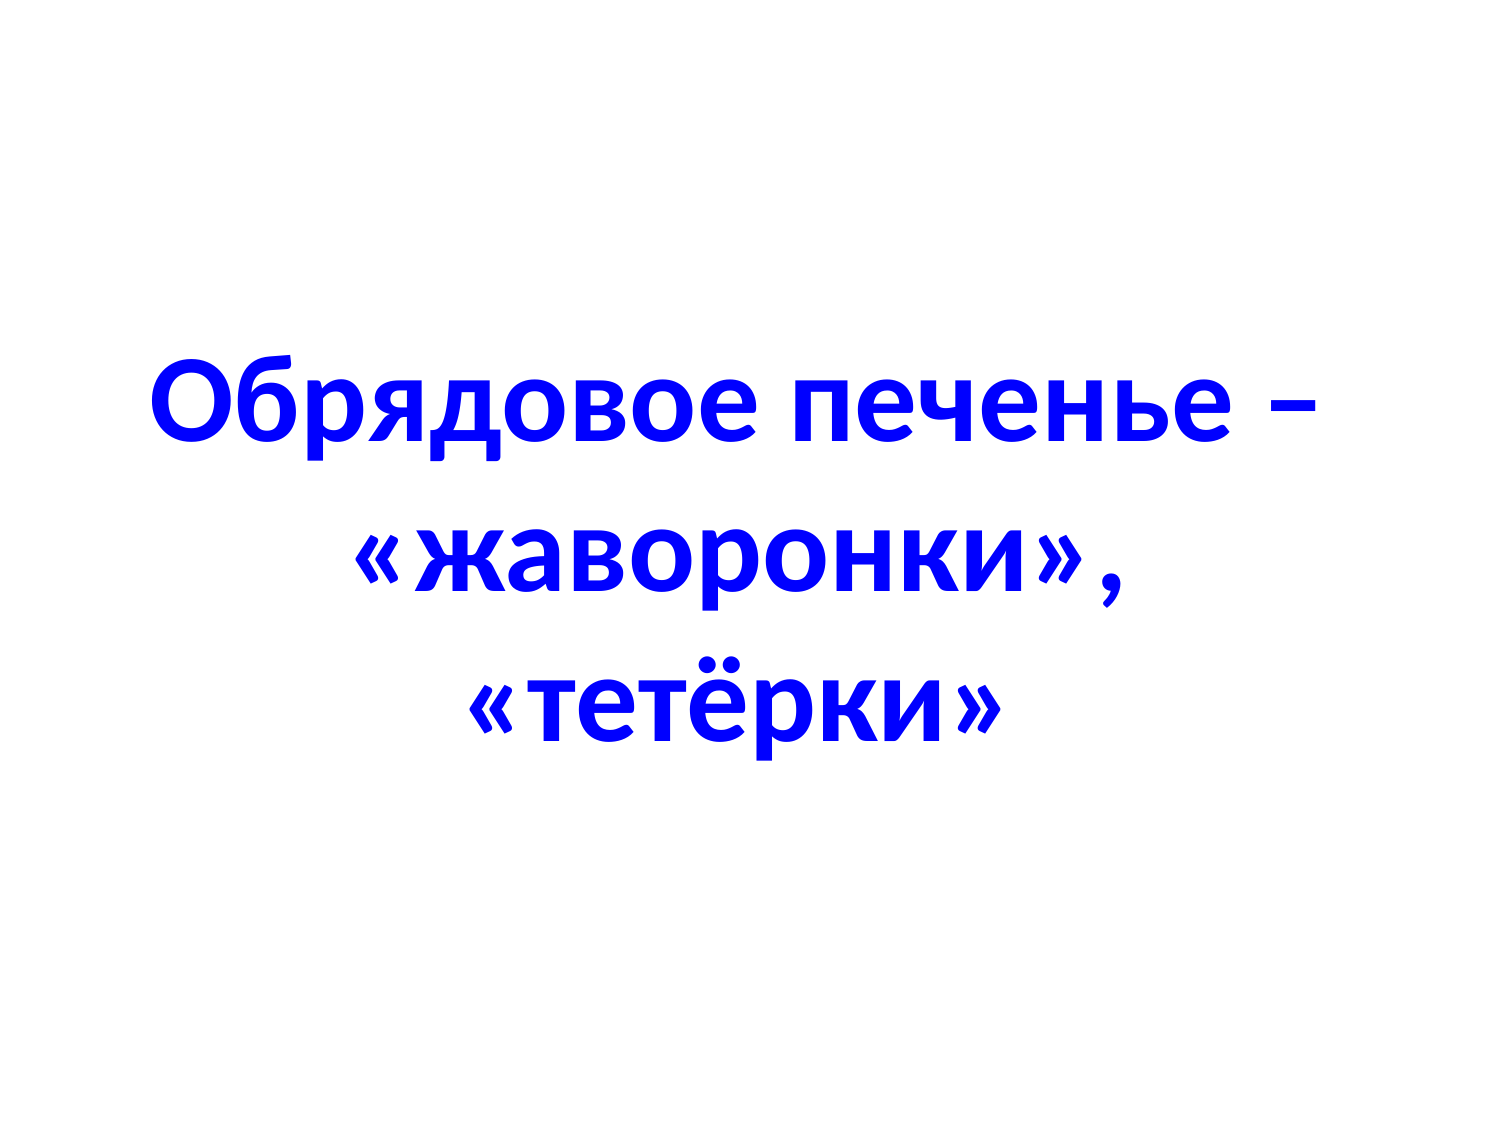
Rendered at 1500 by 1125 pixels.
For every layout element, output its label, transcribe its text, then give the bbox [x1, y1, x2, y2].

title Обрядовое печенье – «жаворонки», «тетёрки» [100, 420, 1376, 662]
